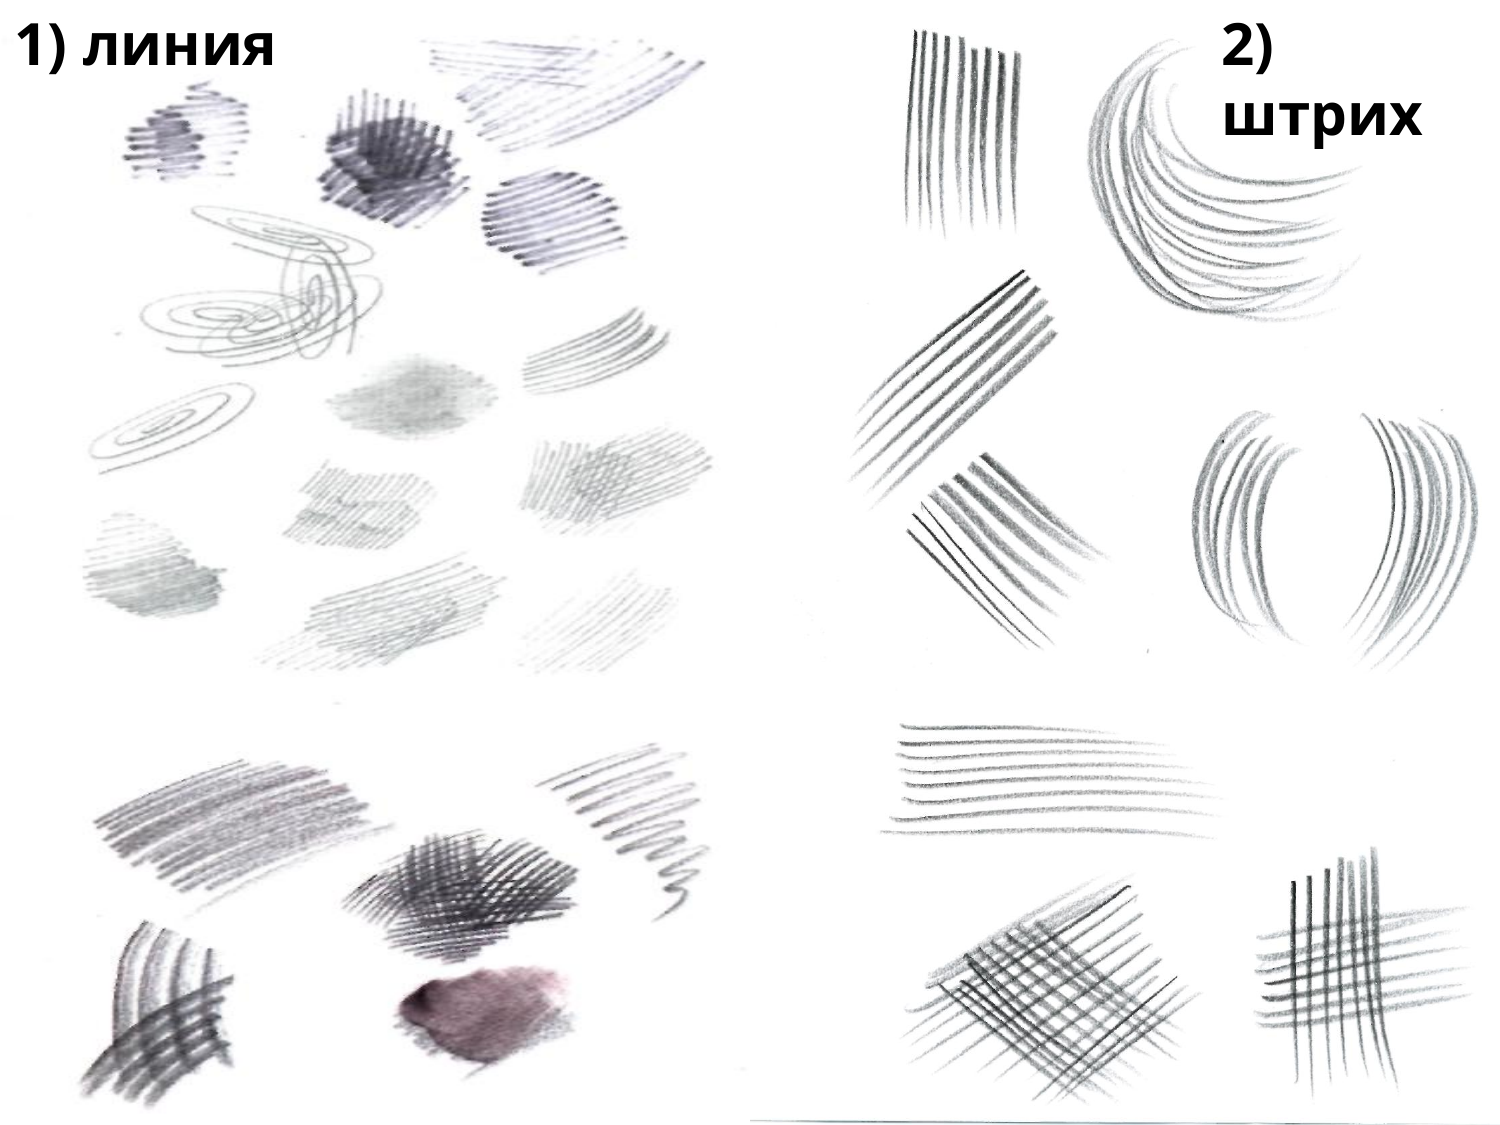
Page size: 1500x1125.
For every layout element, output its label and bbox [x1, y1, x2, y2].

picture [749, 0, 1500, 1125]
list [0, 0, 747, 1125]
